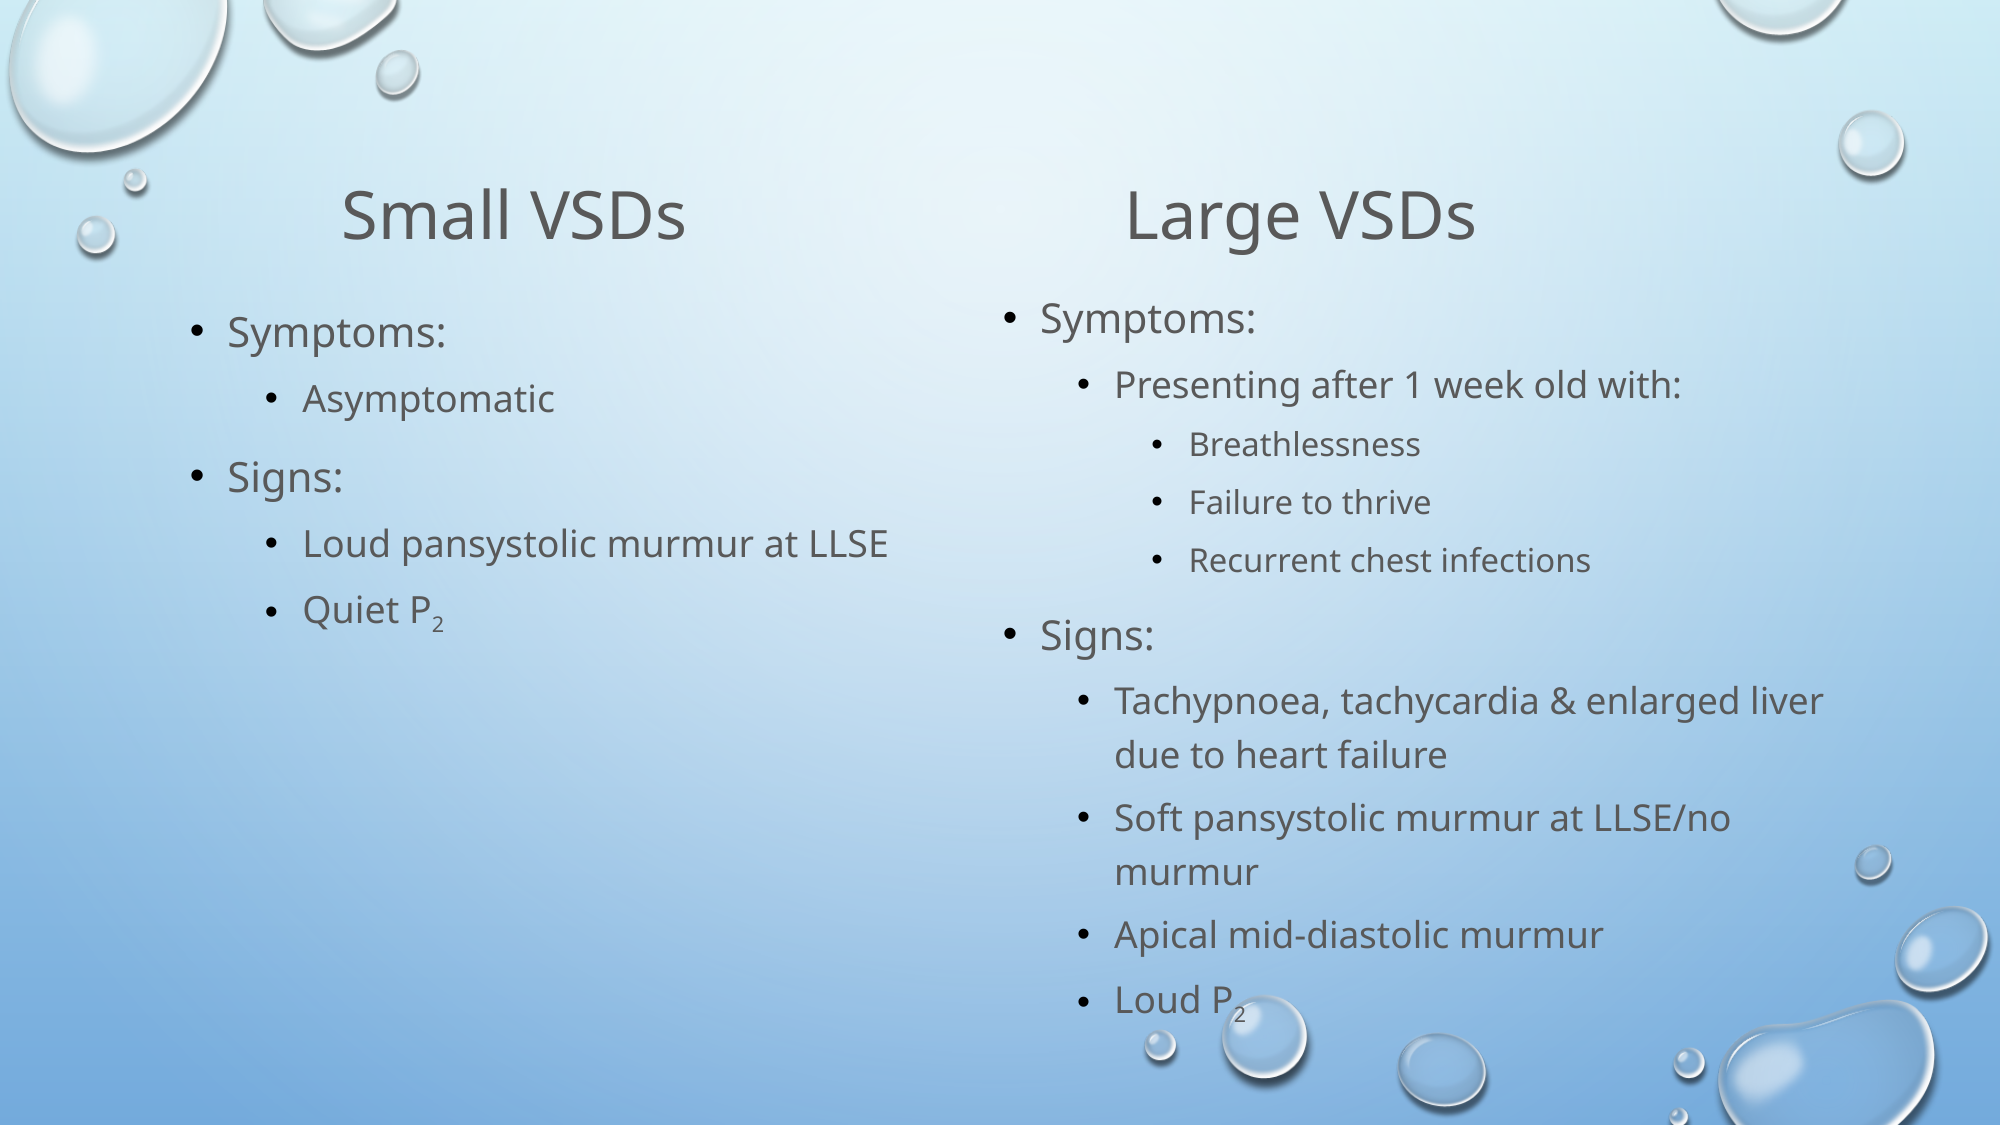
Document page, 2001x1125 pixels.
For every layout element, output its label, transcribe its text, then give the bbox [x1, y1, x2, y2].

list Small VSDs [326, 149, 1109, 262]
list Symptoms: Asymptomatic Signs: Loud pansystolic murmur at LLSE Quiet P2 [174, 288, 1013, 1053]
picture [0, 0, 2000, 1125]
list Large VSDs [1109, 149, 1911, 262]
list Symptoms: Presenting after 1 week old with: Breathlessness Failure to thrive Recurrent chest infections Signs: Tachypnoea, tachycardia & enlarged liver due to heart failure Soft pansystolic murmur at LLSE/no murmur Apical mid-diastolic murmur Loud P2 [987, 275, 1859, 1041]
